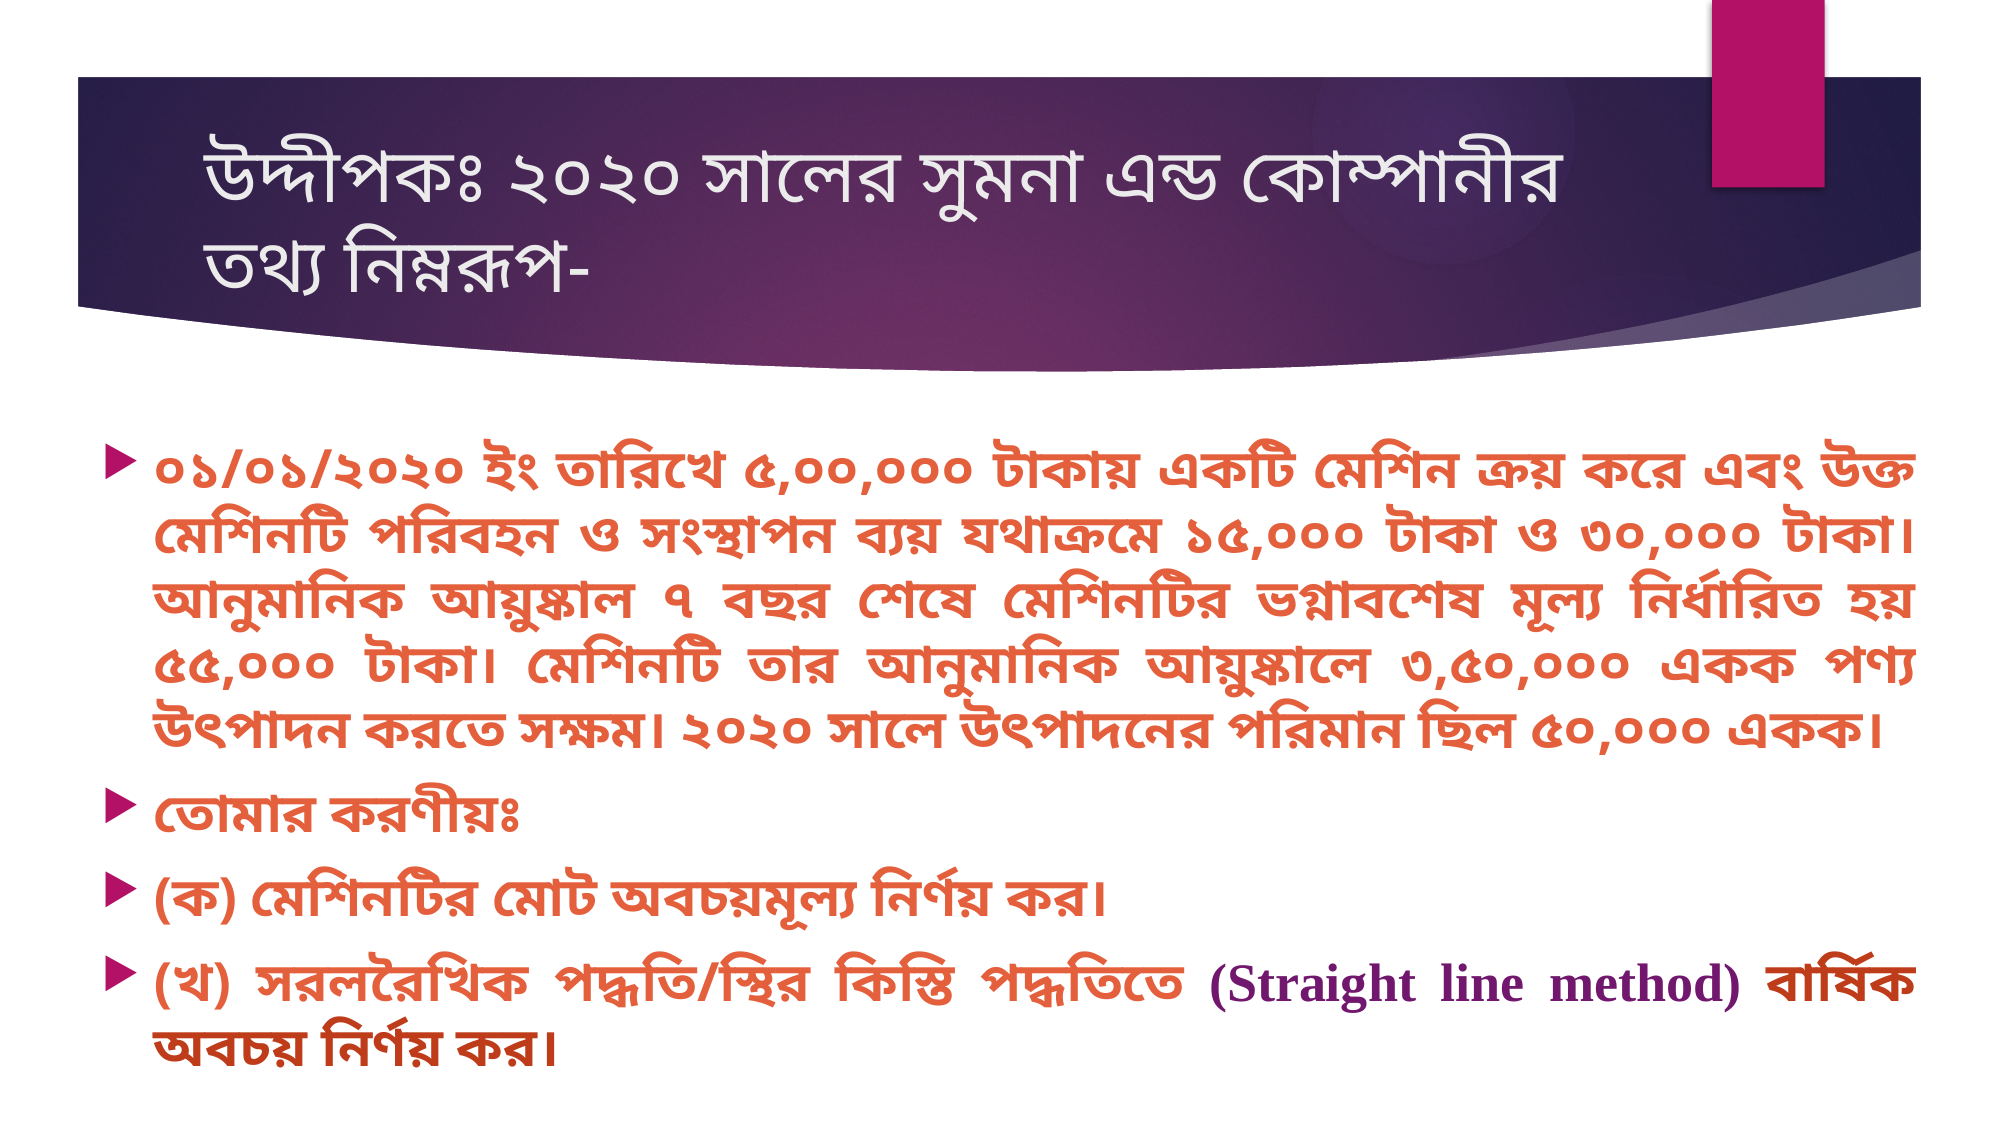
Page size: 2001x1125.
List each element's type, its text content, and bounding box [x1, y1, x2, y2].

title উদ্দীপকঃ ২০২০ সালের সুমনা এন্ড কোম্পানীর তথ্য নিম্নরূপ- [189, 159, 1627, 276]
list ০১/০১/২০২০ ইং তারিখে ৫,০০,০০০ টাকায় একটি মেশিন ক্রয় করে এবং উক্ত মেশিনটি পরিবহন ও সংস্থাপন ব্যয় যথাক্রমে ১৫,০০০ টাকা ও ৩০,০০০ টাকা। আনুমানিক আয়ুষ্কাল ৭ বছর শেষে মেশিনটির ভগ্নাবশেষ মূল্য নির্ধারিত হয় ৫৫,০০০ টাকা। মেশিনটি তার আনুমানিক আয়ুষ্কালে ৩,৫০,০০০ একক পণ্য উৎপাদন করতে সক্ষম। ২০২০ সালে উৎপাদনের পরিমান ছিল ৫০,০০০ একক। তোমার করণীয়ঃ (ক) মেশিনটির মোট অবচয়মূল্য নির্ণয় কর। (খ) সরলরৈখিক পদ্ধতি/স্থির কিস্তি পদ্ধতিতে (Straight line method) বার্ষিক অবচয় নির্ণয় কর। [86, 427, 1931, 1097]
